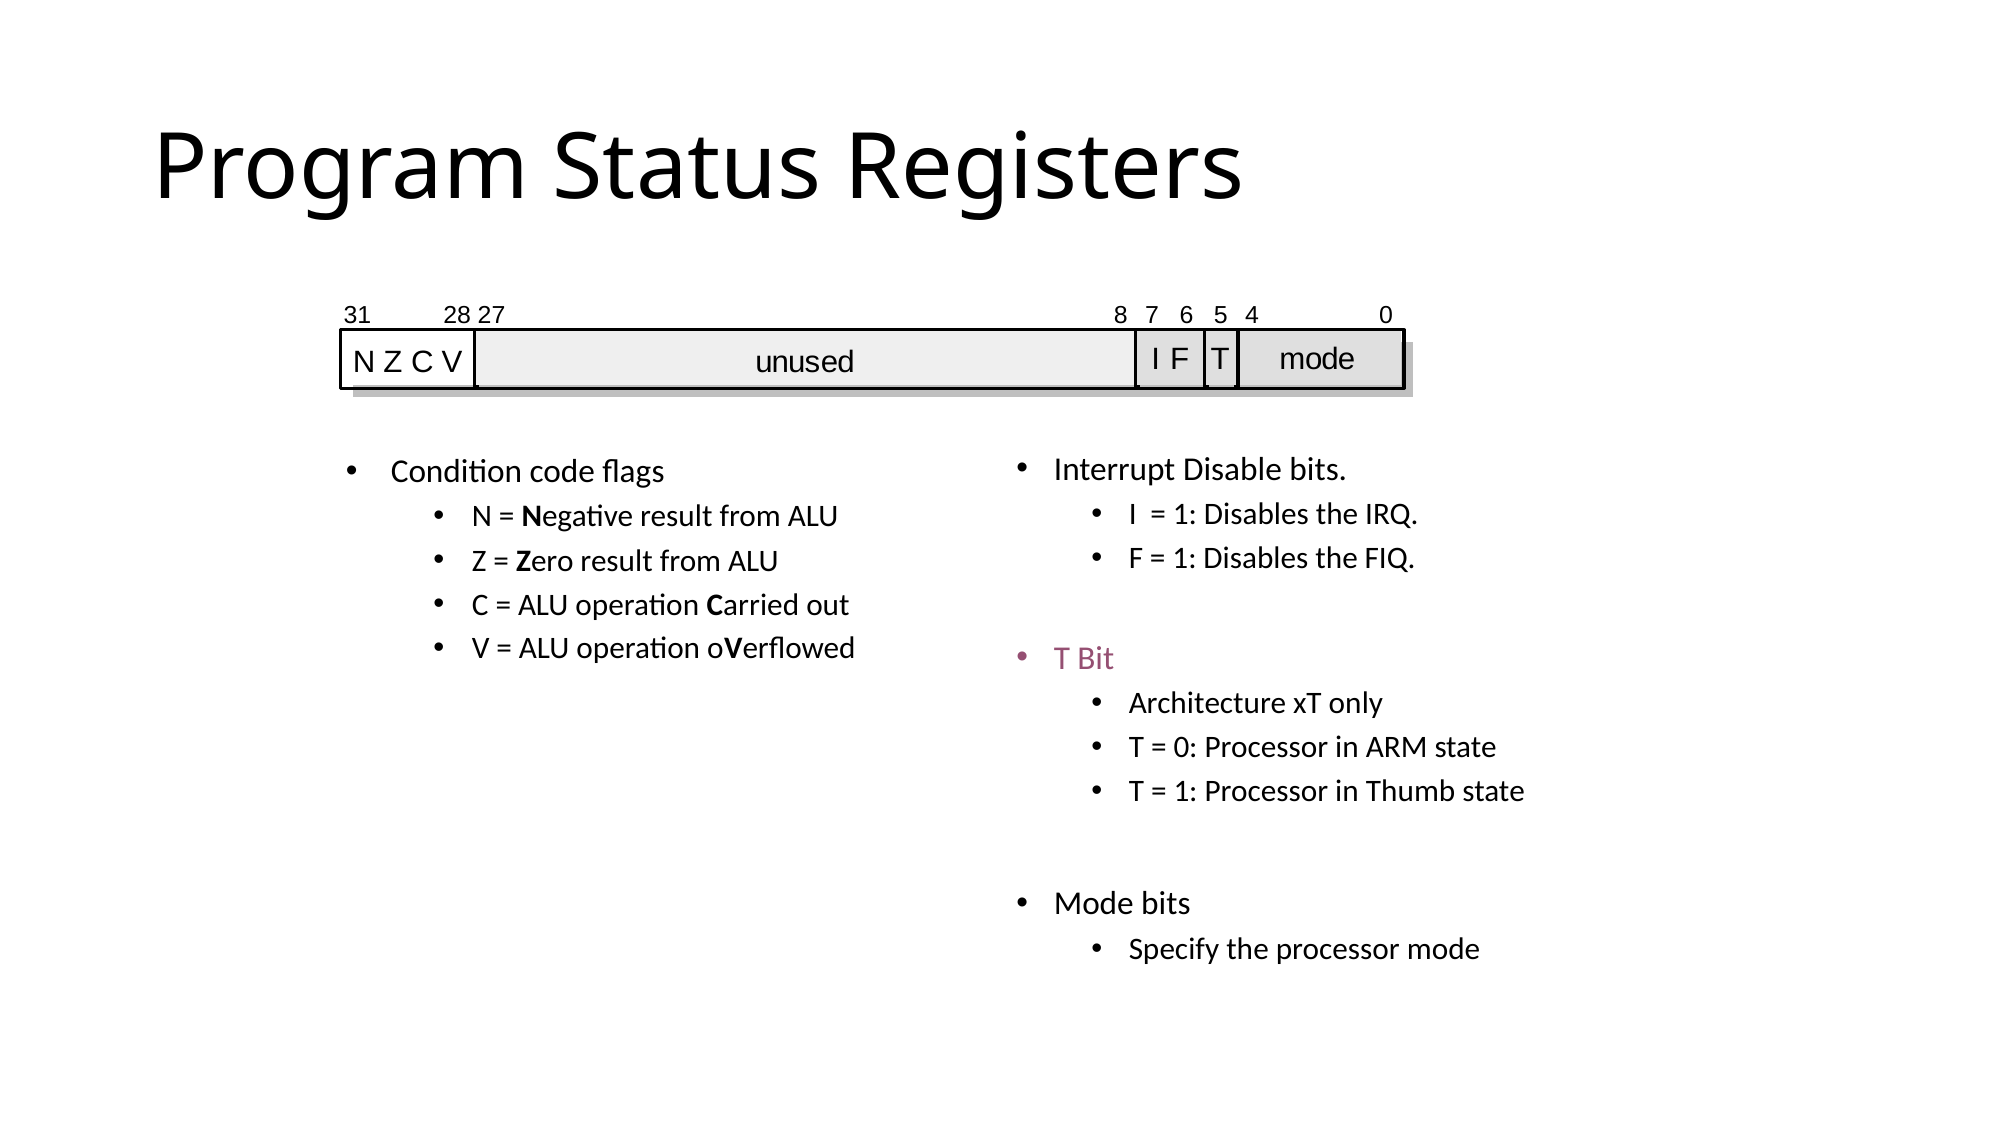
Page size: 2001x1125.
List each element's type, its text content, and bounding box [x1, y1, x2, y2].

text_box Interrupt Disable bits. I = 1: Disables the IRQ. F = 1: Disables the FIQ. T Bit Architecture xT only T = 0: Processor in ARM state T = 1: Processor in Thumb state Mode bits Specify the processor mode [927, 444, 1615, 1045]
picture [327, 277, 1433, 413]
title Program Status Registers [137, 59, 1863, 278]
text_box Condition code flags N = Negative result from ALU Z = Zero result from ALU C = ALU operation Carried out V = ALU operation oVerflowed [240, 446, 961, 1125]
